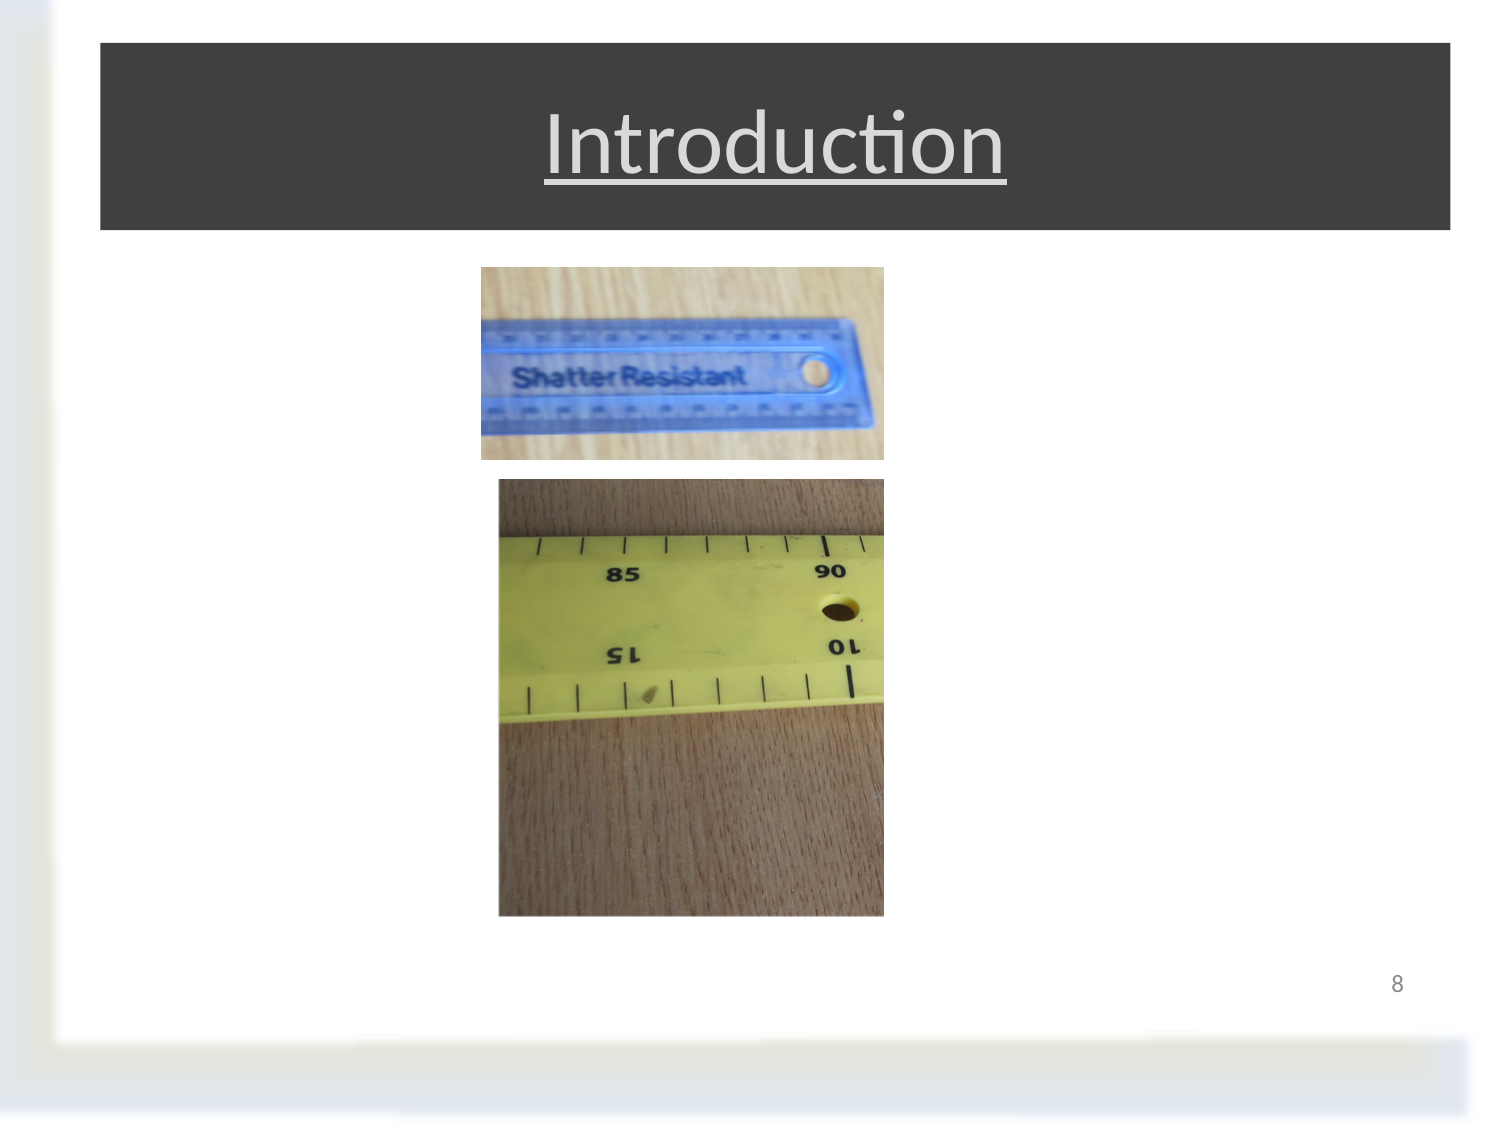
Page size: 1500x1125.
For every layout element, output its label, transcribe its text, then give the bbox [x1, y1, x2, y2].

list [50, 479, 884, 969]
picture [481, 266, 884, 460]
slide_number 8 [1068, 952, 1419, 1013]
title Introduction [100, 42, 1451, 231]
